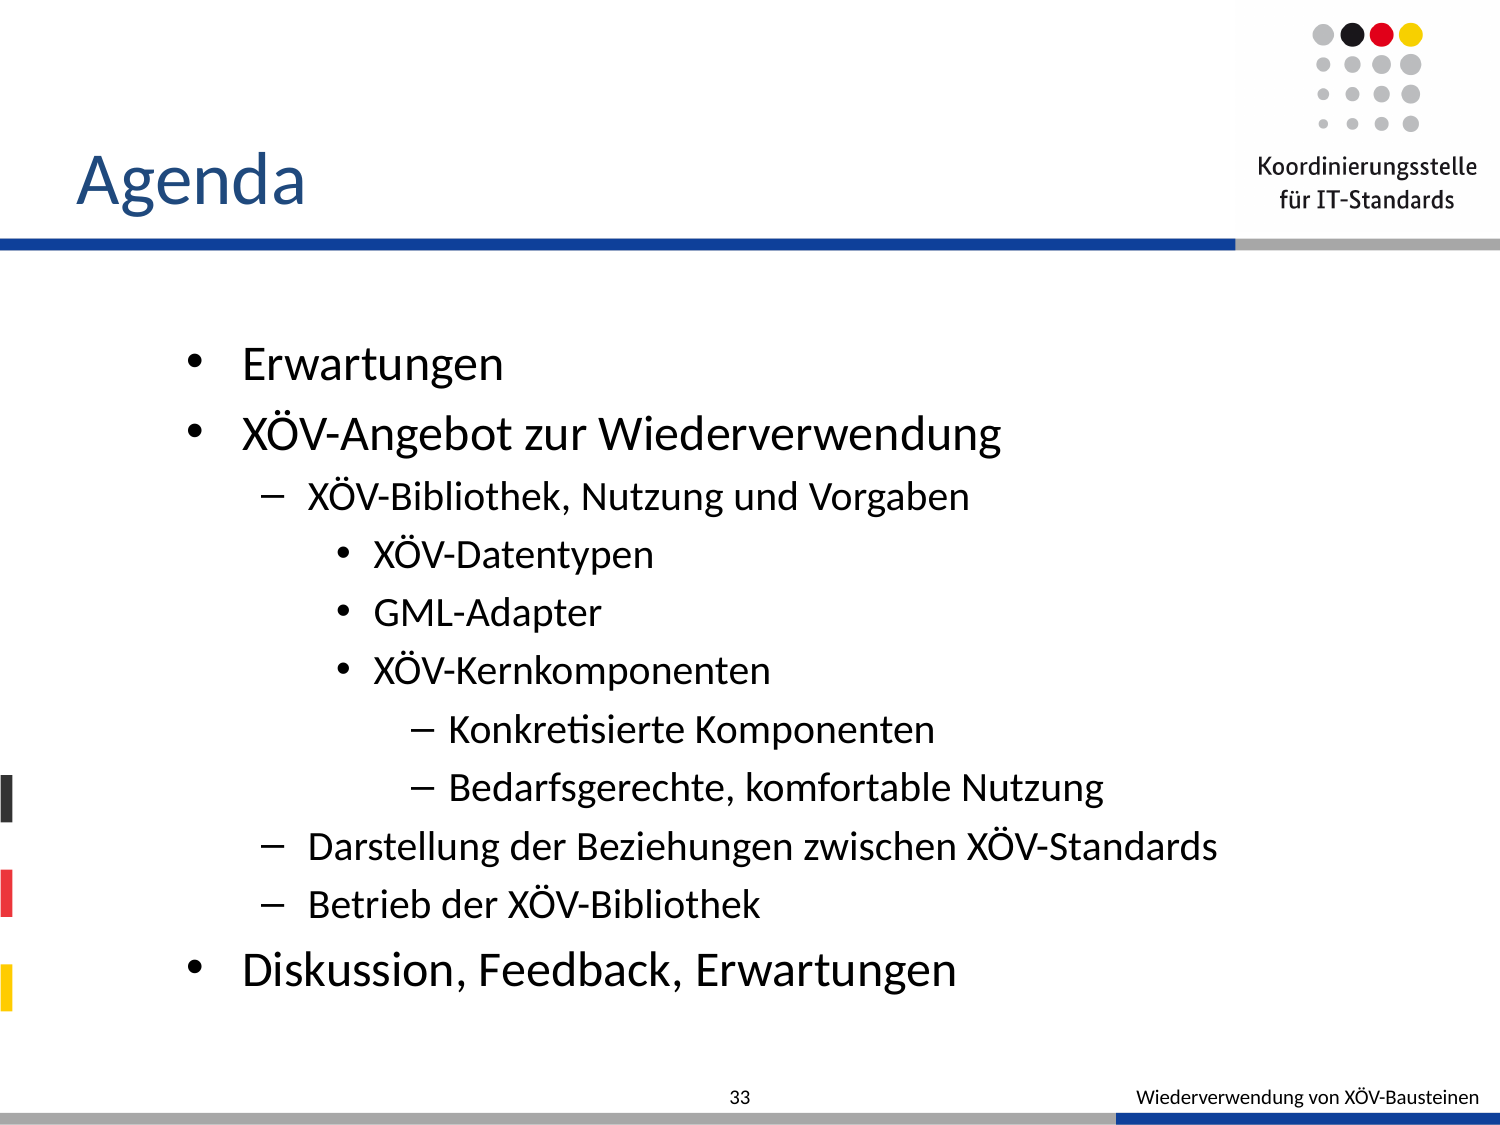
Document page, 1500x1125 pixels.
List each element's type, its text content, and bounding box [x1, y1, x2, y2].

footer Wiederverwendung von XÖV-Bausteinen [1116, 1068, 1500, 1125]
picture [1235, 0, 1500, 232]
title Agenda [76, 45, 1236, 220]
list Erwartungen XÖV-Angebot zur Wiederverwendung XÖV-Bibliothek, Nutzung und Vorgaben XÖV-Datentypen GML-Adapter XÖV-Kernkomponenten Konkretisierte Komponenten Bedarfsgerechte, komfortable Nutzung Darstellung der Beziehungen zwischen XÖV-Standards Betrieb der XÖV-Bibliothek Diskussion, Feedback, Erwartungen [171, 262, 1425, 1005]
slide_number 33 [714, 1068, 994, 1125]
